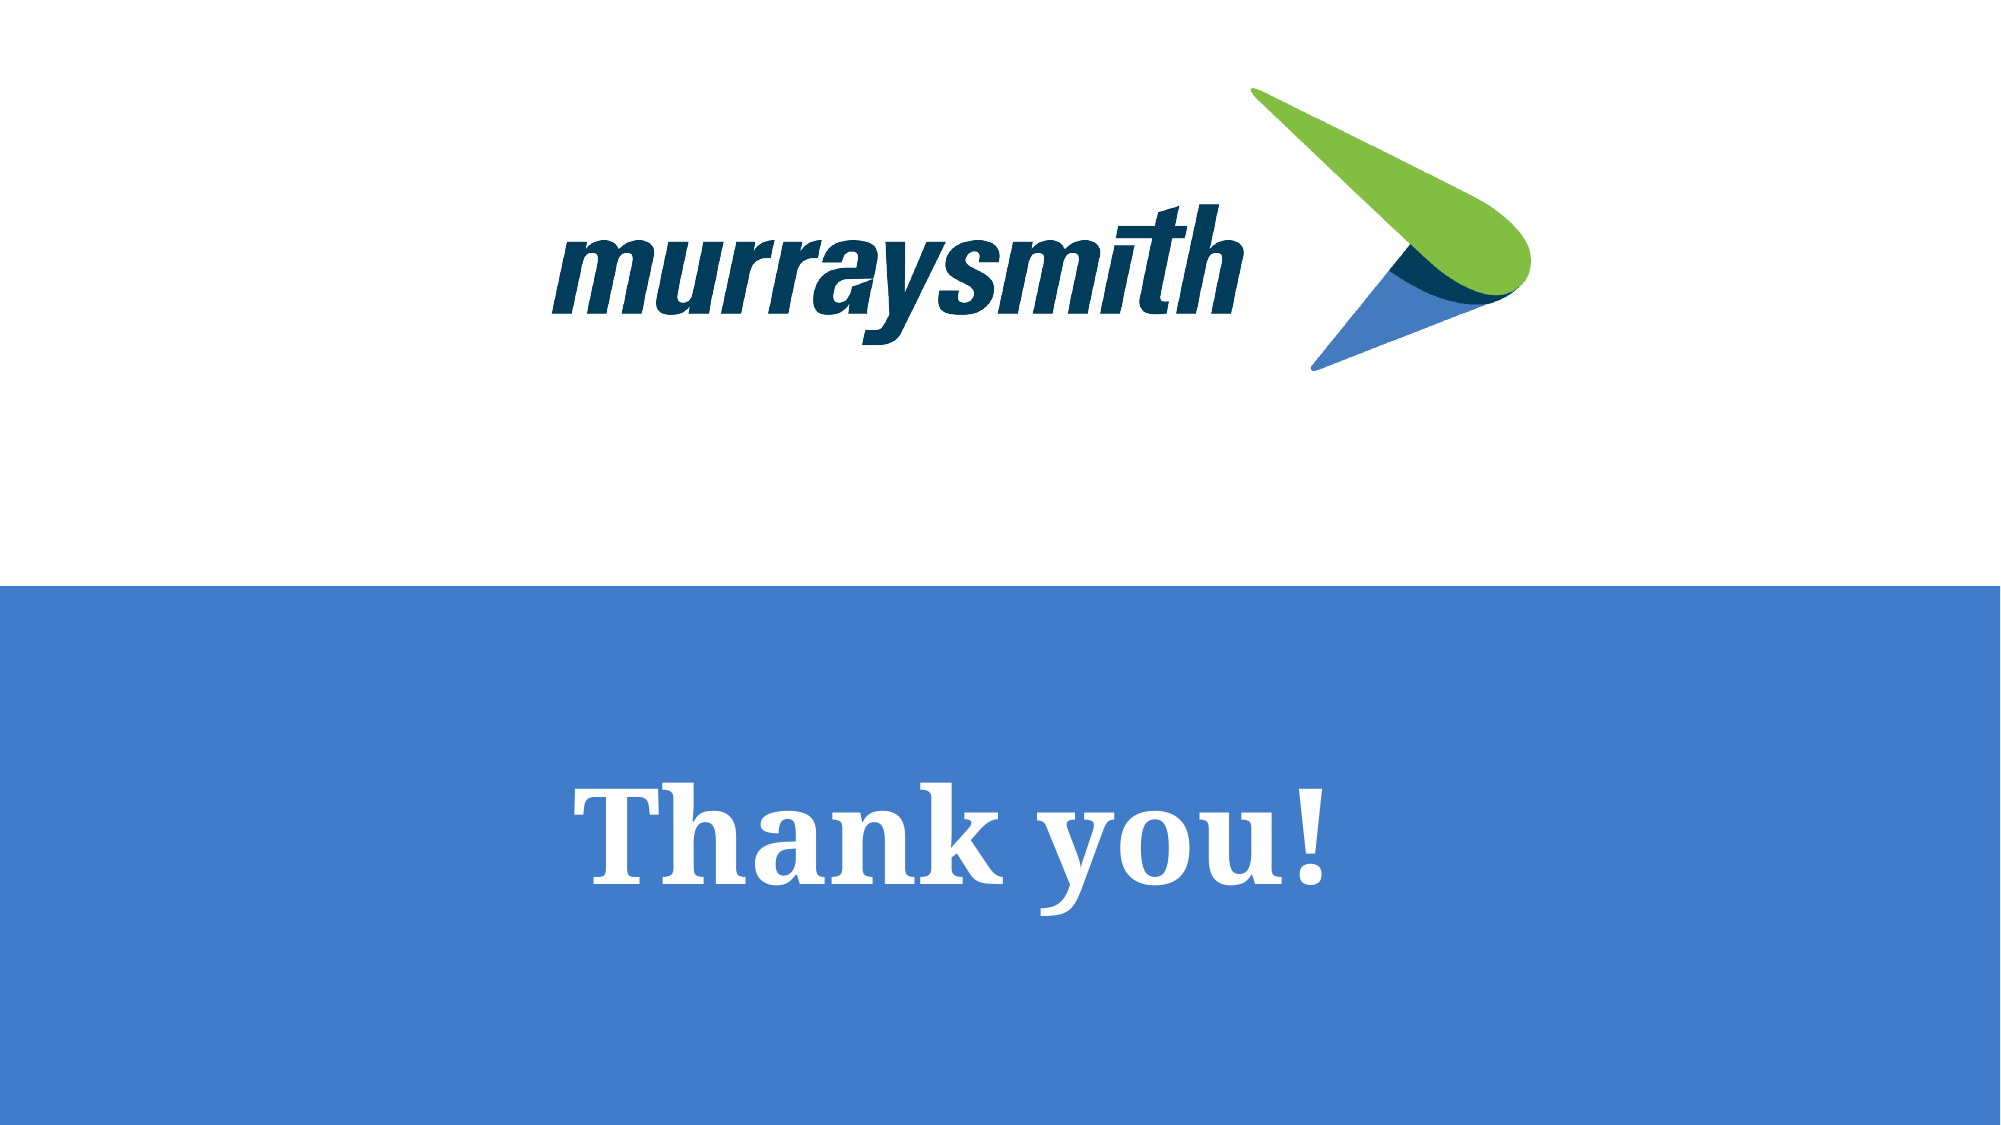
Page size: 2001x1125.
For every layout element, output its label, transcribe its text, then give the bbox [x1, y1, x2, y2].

picture [551, 88, 1531, 371]
text_box [0, 585, 2000, 1125]
text_box Thank you! [511, 712, 1399, 919]
